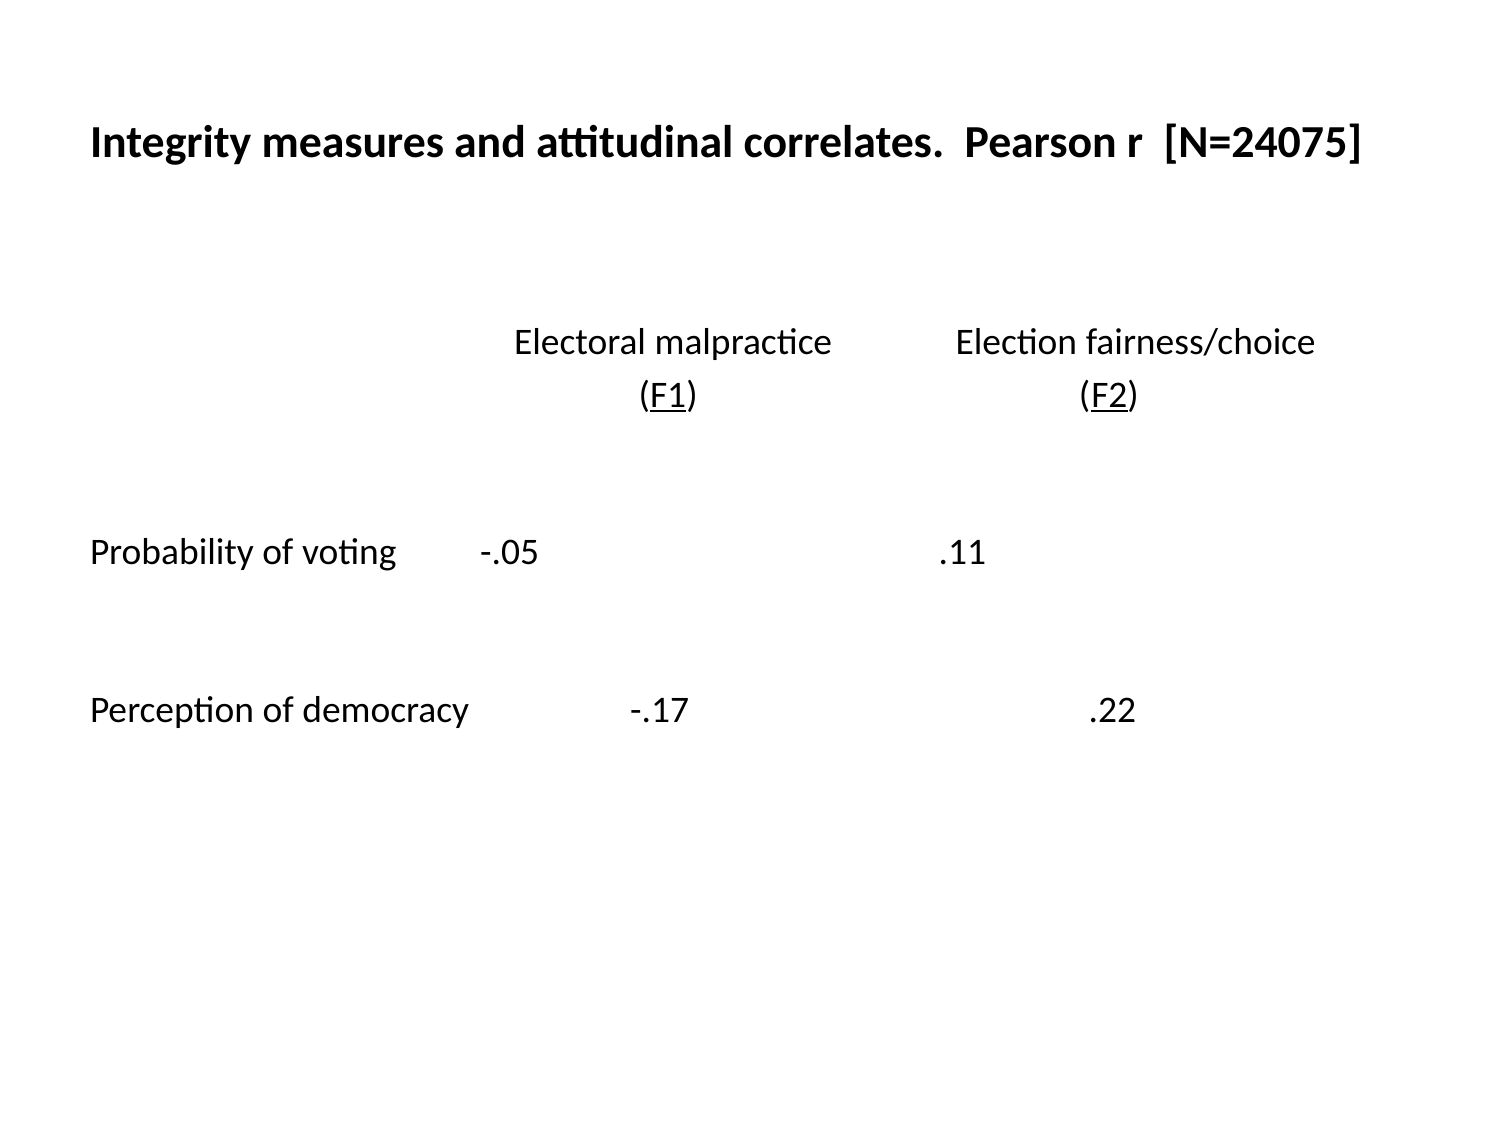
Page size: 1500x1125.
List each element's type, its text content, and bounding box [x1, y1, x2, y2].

title Integrity measures and attitudinal correlates. Pearson r [N=24075] [75, 45, 1425, 233]
list Electoral malpractice Election fairness/choice (F1) (F2) Probability of voting -.05 .11 Perception of democracy -.17 .22 [75, 262, 1425, 1005]
